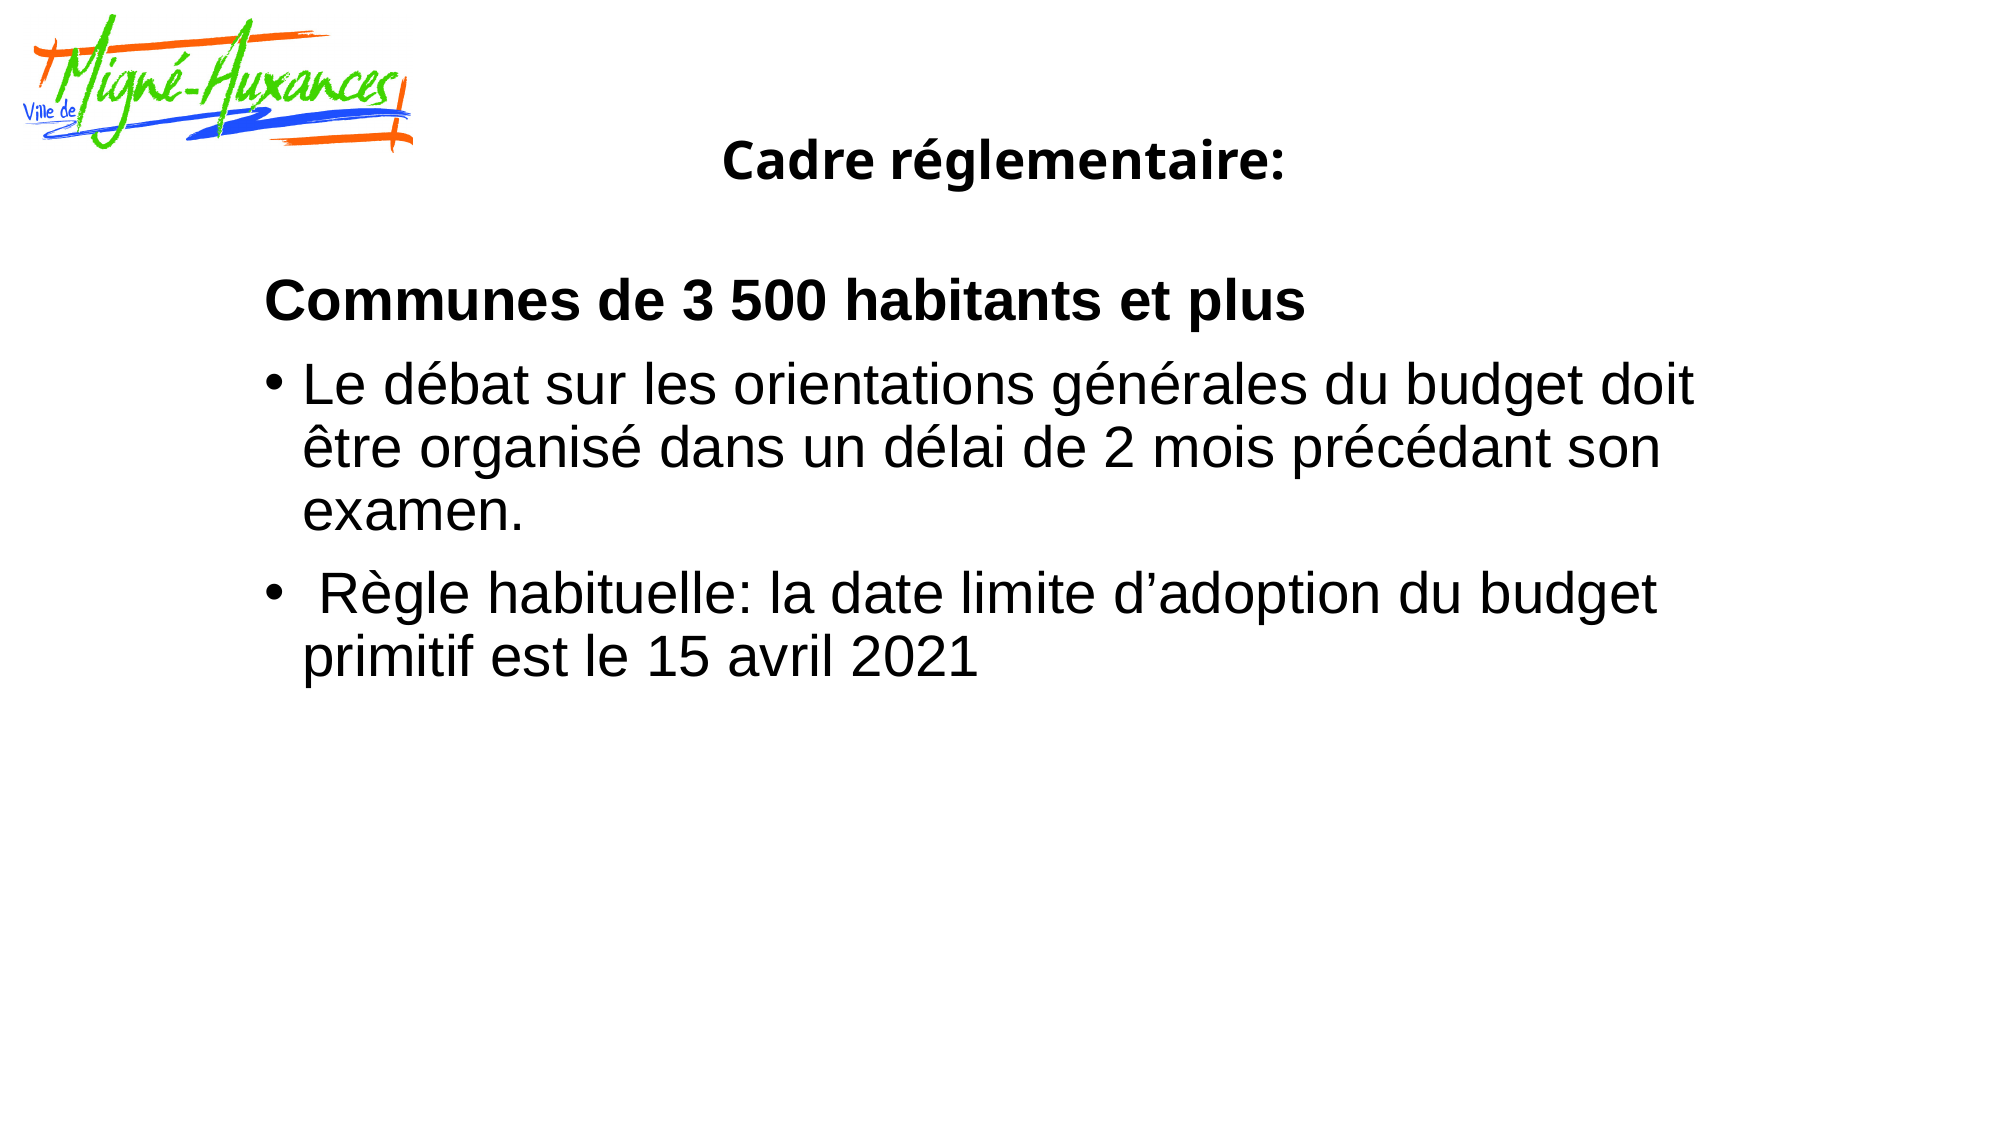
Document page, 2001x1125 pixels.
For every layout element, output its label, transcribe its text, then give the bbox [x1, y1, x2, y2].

picture [23, 14, 413, 153]
list Communes de 3 500 habitants et plus Le débat sur les orientations générales du budget doit être organisé dans un délai de 2 mois précédant son examen. Règle habituelle: la date limite d’adoption du budget primitif est le 15 avril 2021 [249, 262, 1750, 1005]
title Cadre réglementaire: [291, 125, 1717, 262]
